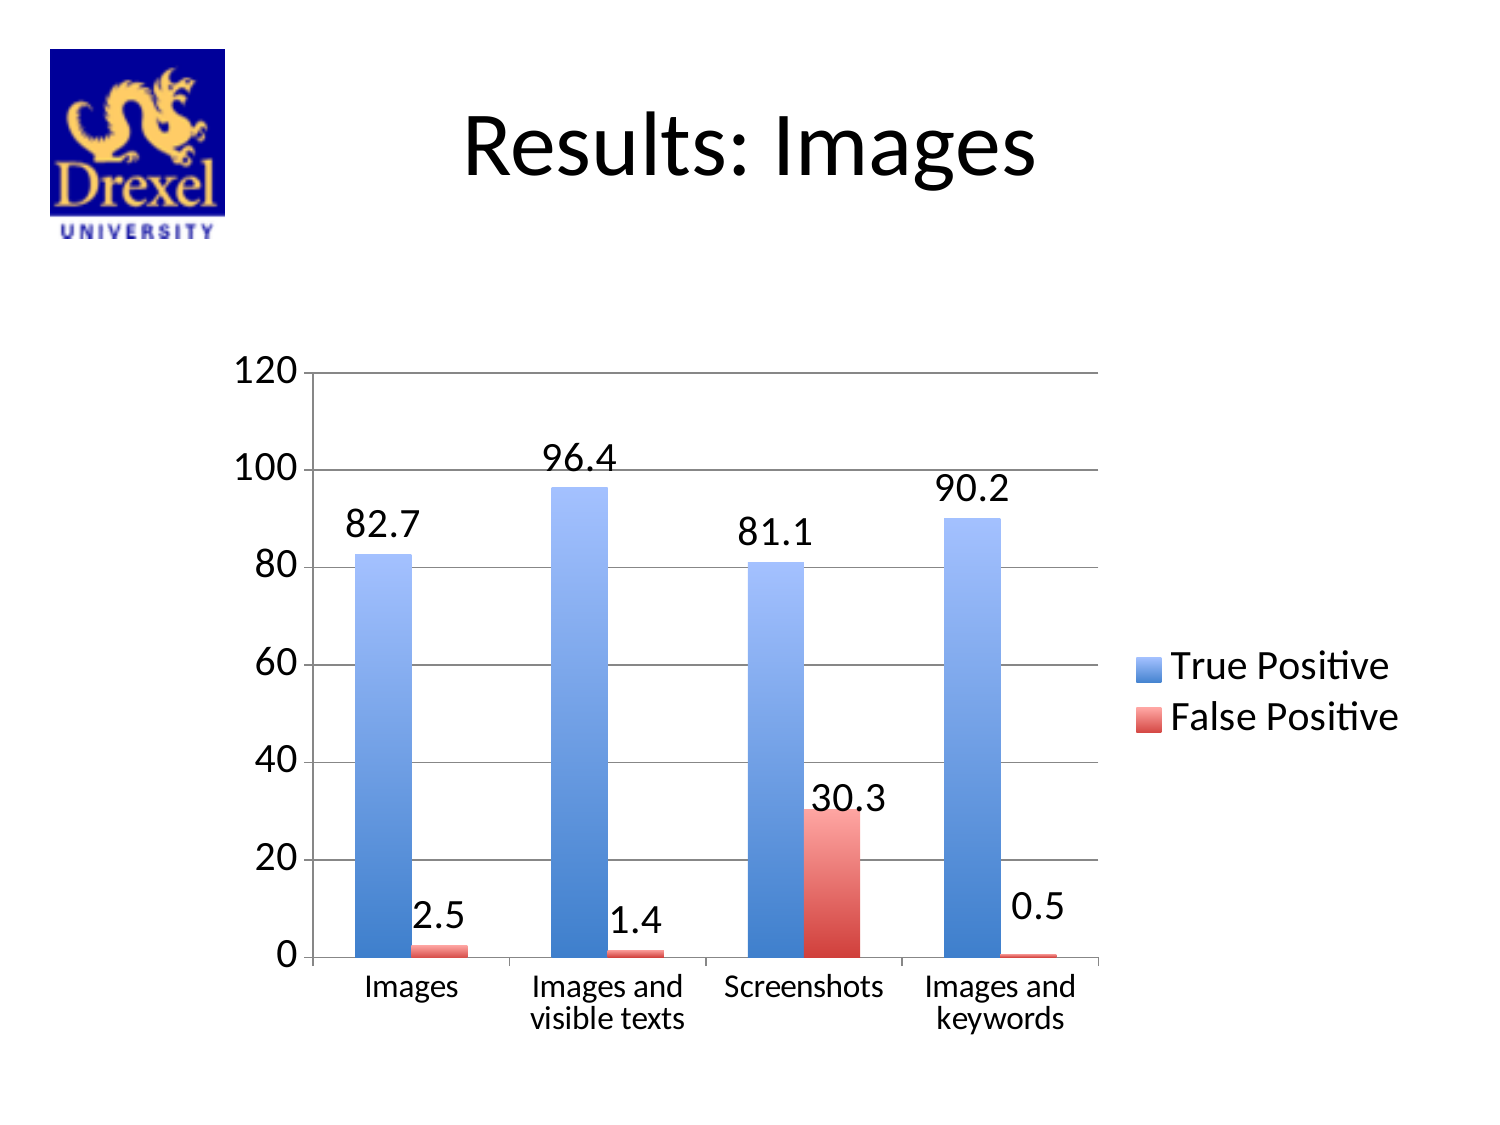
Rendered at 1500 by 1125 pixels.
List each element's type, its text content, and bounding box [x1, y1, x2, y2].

picture [50, 49, 226, 240]
chart [208, 337, 1426, 1053]
title Results: Images [75, 45, 1425, 233]
